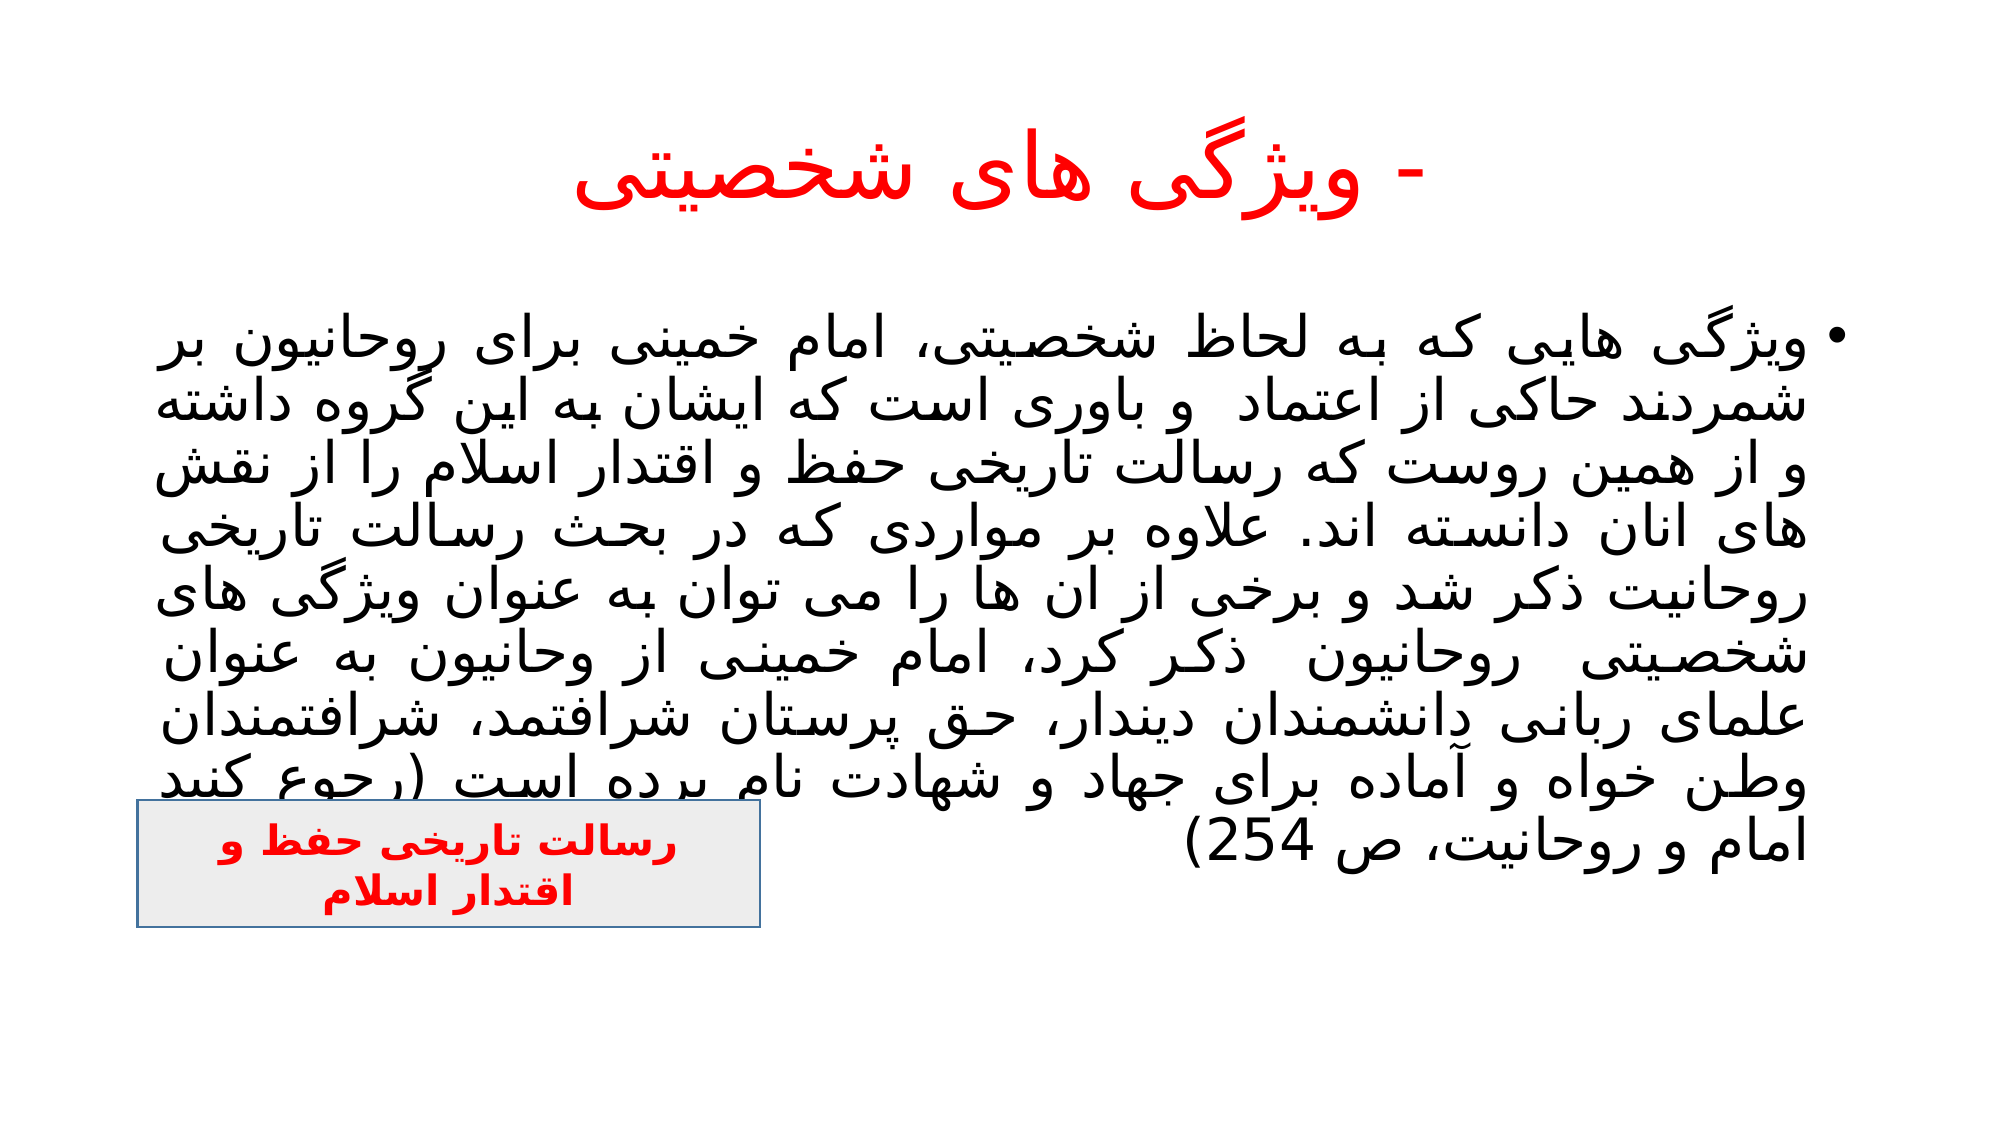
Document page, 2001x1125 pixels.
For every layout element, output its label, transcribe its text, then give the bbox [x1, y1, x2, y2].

list ویژگی هایی که به لحاظ شخصیتی، امام خمینی برای روحانیون بر شمردند حاکی از اعتماد و باوری است که ایشان به این گروه داشته و از همین روست که رسالت تاریخی حفظ و اقتدار اسلام را از نقش های انان دانسته اند. علاوه بر مواردی که در بحث رسالت تاریخی روحانیت ذکر شد و برخی از ان ها را می توان به عنوان ویژگی های شخصیتی روحانیون ذکر کرد، امام خمینی از وحانیون به عنوان علمای ربانی دانشمندان دیندار، حق پرستان شرافتمد، شرافتمندان وطن خواه و آماده برای جهاد و شهادت نام برده است (رجوع کنید امام و روحانیت، ص 254) [137, 299, 1863, 1014]
text_box رسالت تاریخی حفظ و اقتدار اسلام [136, 799, 761, 928]
title - ویژگی های شخصیتی [137, 59, 1863, 278]
